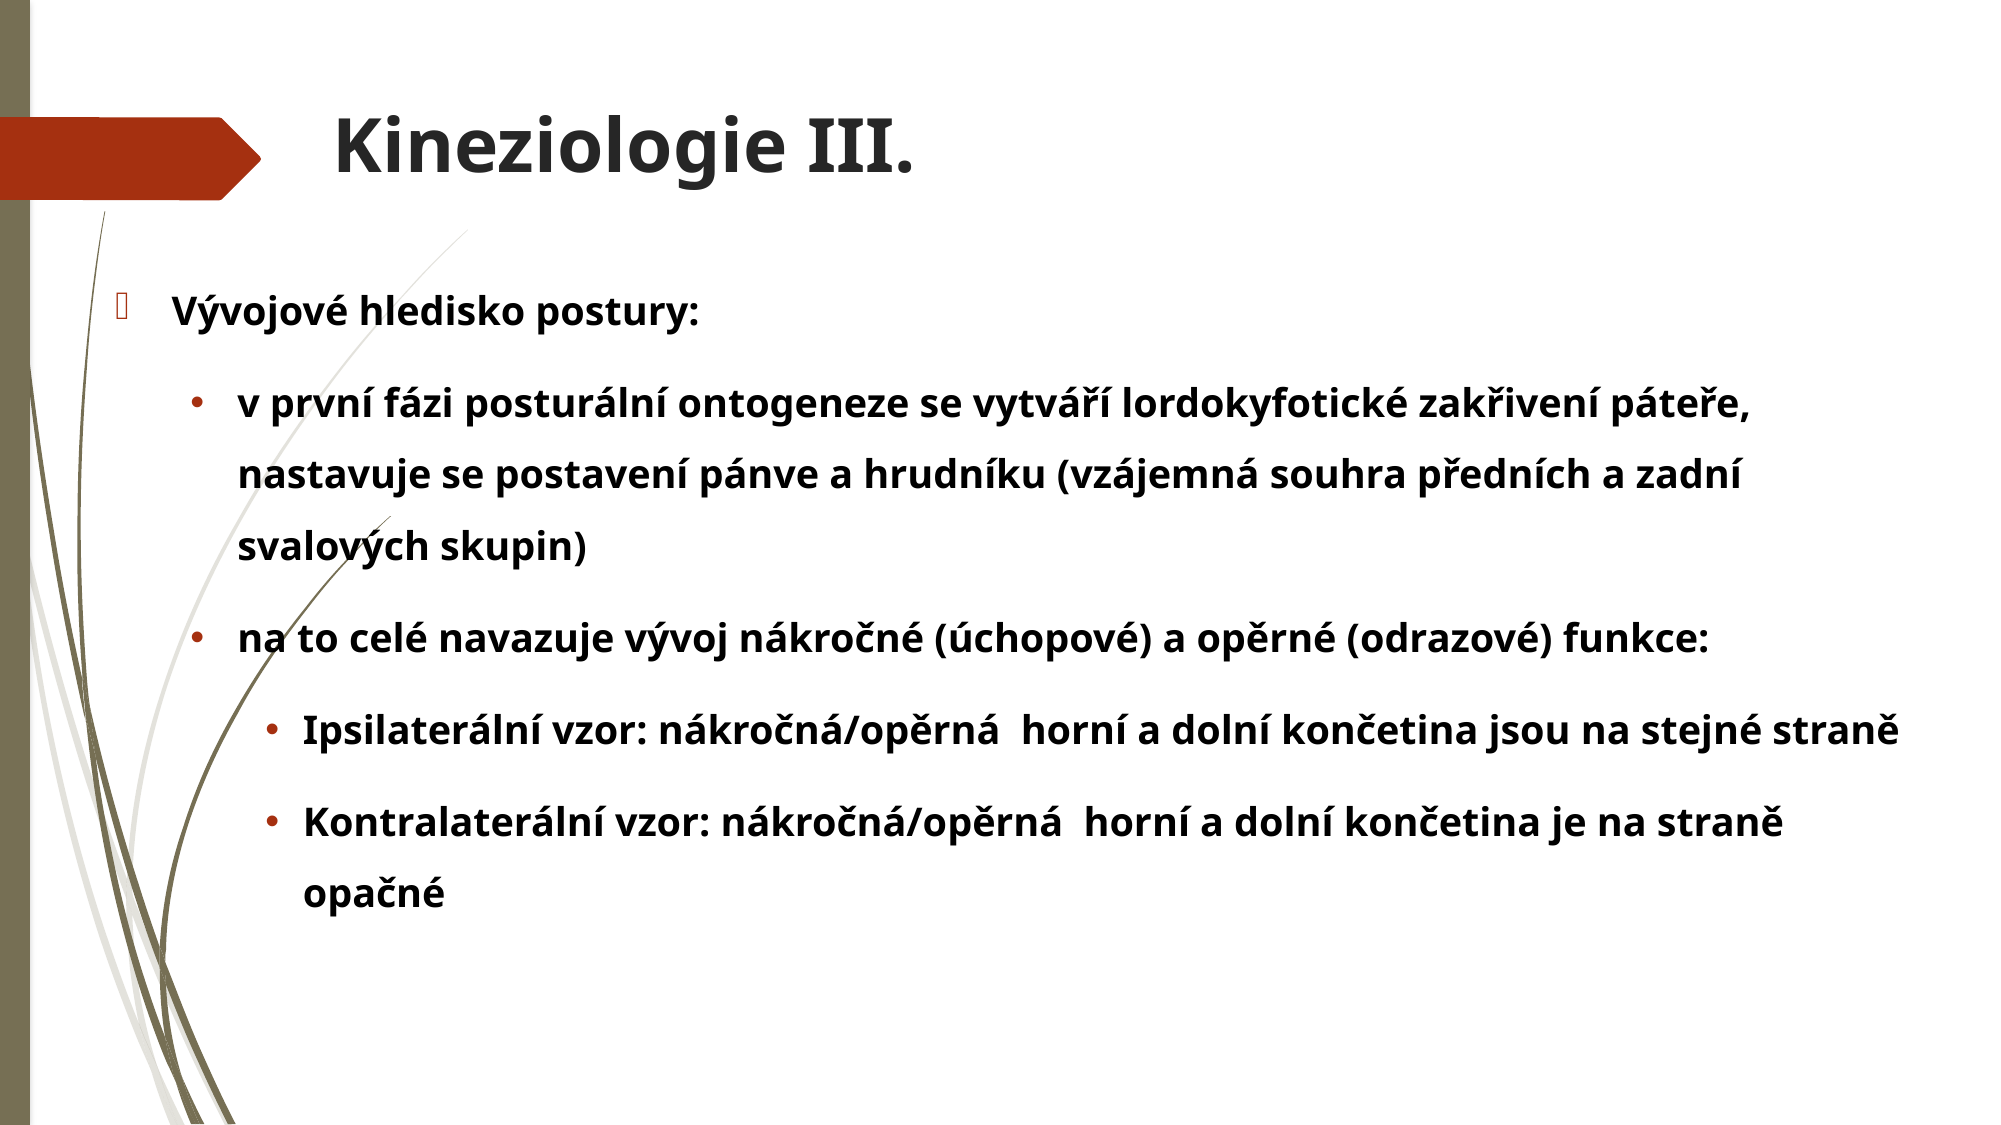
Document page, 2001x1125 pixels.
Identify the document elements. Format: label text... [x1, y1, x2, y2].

list Vývojové hledisko postury: v první fázi posturální ontogeneze se vytváří lordokyfotické zakřivení páteře, nastavuje se postavení pánve a hrudníku (vzájemná souhra předních a zadní svalových skupin) na to celé navazuje vývoj nákročné (úchopové) a opěrné (odrazové) funkce: Ipsilaterální vzor: nákročná/opěrná horní a dolní končetina jsou na stejné straně Kontralaterální vzor: nákročná/opěrná horní a dolní končetina je na straně opačné [100, 254, 1943, 1100]
title Kineziologie III. [317, 89, 1780, 254]
